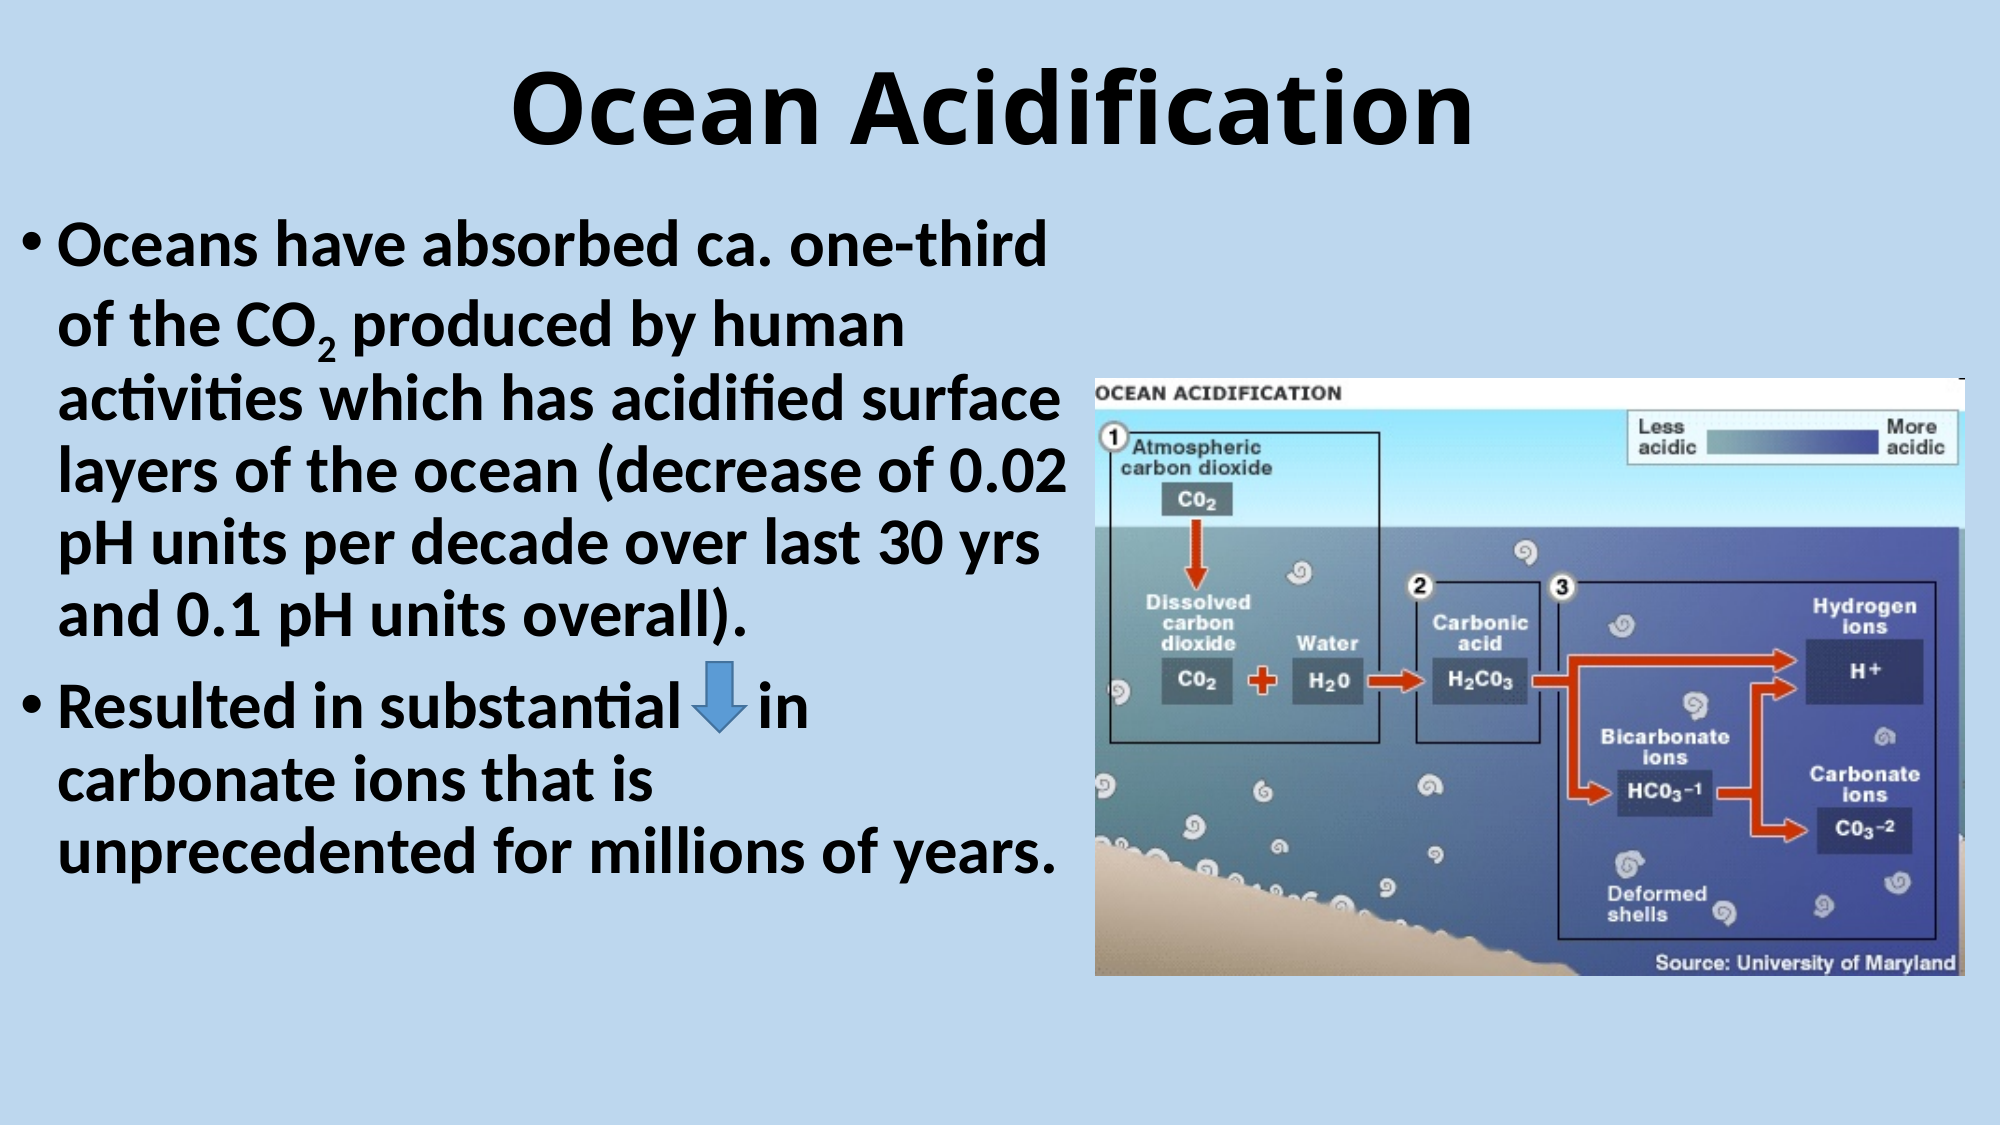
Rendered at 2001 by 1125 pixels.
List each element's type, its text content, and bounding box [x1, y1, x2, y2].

list Oceans have absorbed ca. one-third of the CO2 produced by human activities which has acidified surface layers of the ocean (decrease of 0.02 pH units per decade over last 30 yrs and 0.1 pH units overall). Resulted in substantial in carbonate ions that is unprecedented for millions of years. [5, 200, 1095, 1067]
text_box [690, 661, 749, 734]
picture [1094, 378, 1965, 976]
title Ocean Acidification [130, 3, 1856, 221]
